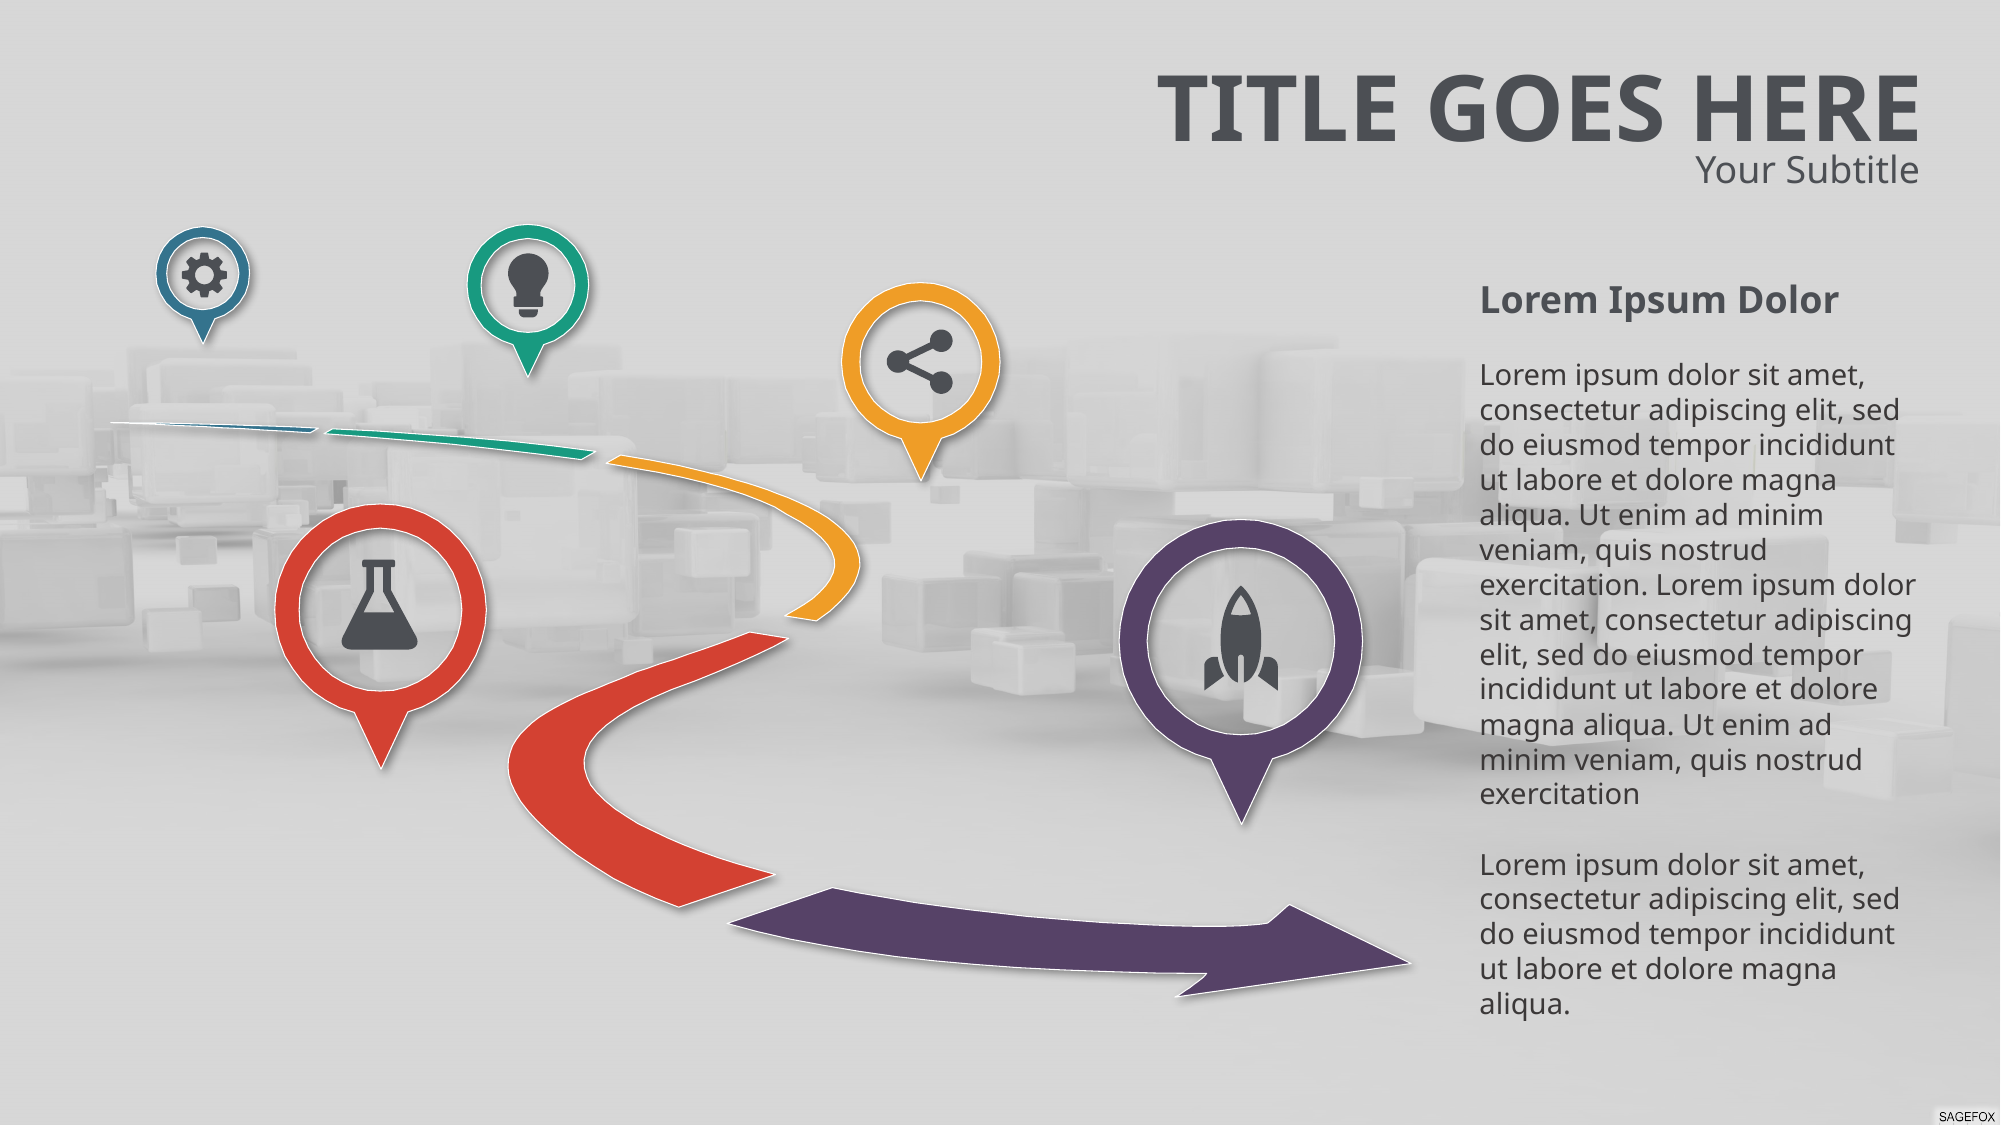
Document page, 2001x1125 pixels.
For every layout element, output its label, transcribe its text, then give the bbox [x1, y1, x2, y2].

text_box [508, 253, 549, 318]
text_box Lorem Ipsum Dolor Lorem ipsum dolor sit amet, consectetur adipiscing elit, sed do eiusmod tempor incididunt ut labore et dolore magna aliqua. Ut enim ad minim veniam, quis nostrud exercitation. Lorem ipsum dolor sit amet, consectetur adipiscing elit, sed do eiusmod tempor incididunt ut labore et dolore magna aliqua. Ut enim ad minim veniam, quis nostrud exercitation Lorem ipsum dolor sit amet, consectetur adipiscing elit, sed do eiusmod tempor incididunt ut labore et dolore magna aliqua. [1464, 268, 1940, 1028]
text_box [325, 428, 596, 460]
text_box [1119, 519, 1363, 825]
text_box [1204, 585, 1278, 691]
picture [1936, 1111, 1997, 1125]
text_box [886, 329, 953, 394]
text_box [110, 422, 319, 433]
text_box [155, 226, 250, 345]
text_box [727, 887, 1412, 998]
text_box [274, 503, 487, 770]
text_box [841, 282, 1001, 481]
text_box [466, 224, 589, 378]
text_box [341, 559, 418, 650]
text_box [181, 252, 227, 298]
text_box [1035, 42, 1939, 199]
text_box [606, 455, 860, 621]
text_box [507, 632, 789, 908]
